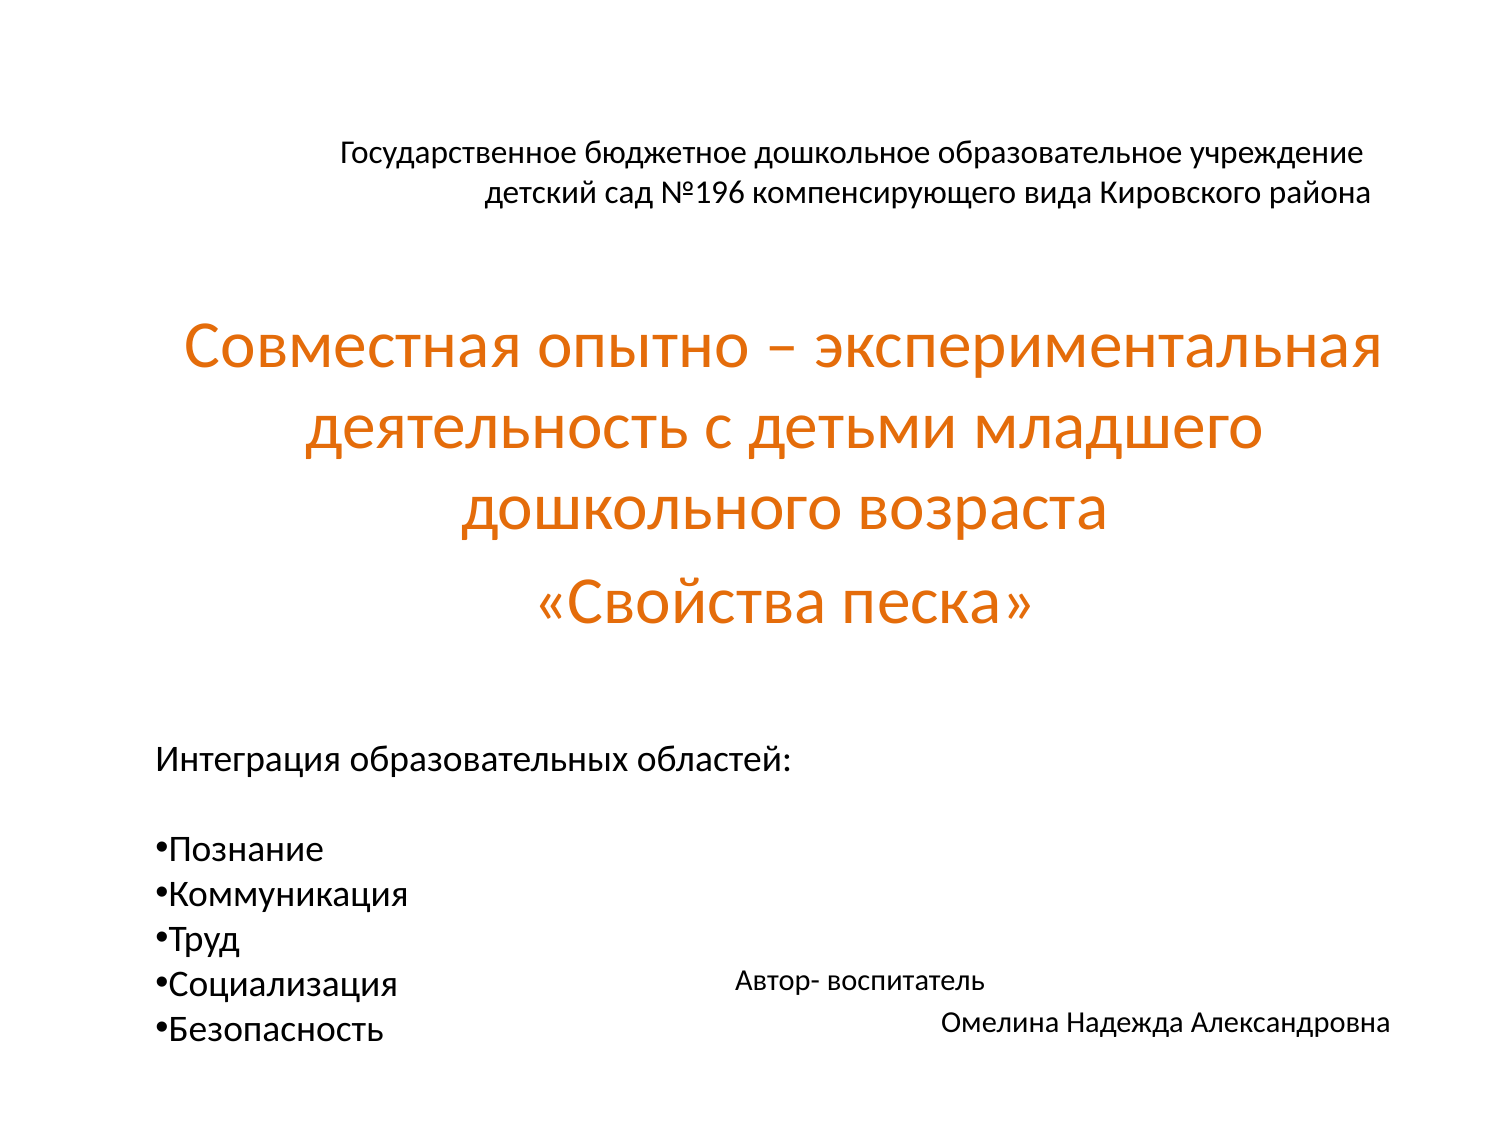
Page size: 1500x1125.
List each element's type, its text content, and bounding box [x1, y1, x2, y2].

title Государственное бюджетное дошкольное образовательное учреждение детский сад №196 компенсирующего вида Кировского района [112, 0, 1388, 340]
text_box Интеграция образовательных областей: Познание Коммуникация Труд Социализация Безопасность [140, 726, 856, 1102]
subtitle Совместная опытно – экспериментальная деятельность с детьми младшего дошкольного возраста «Свойства песка» Автор- воспитатель Омелина Надежда Александровна [164, 292, 1407, 1055]
